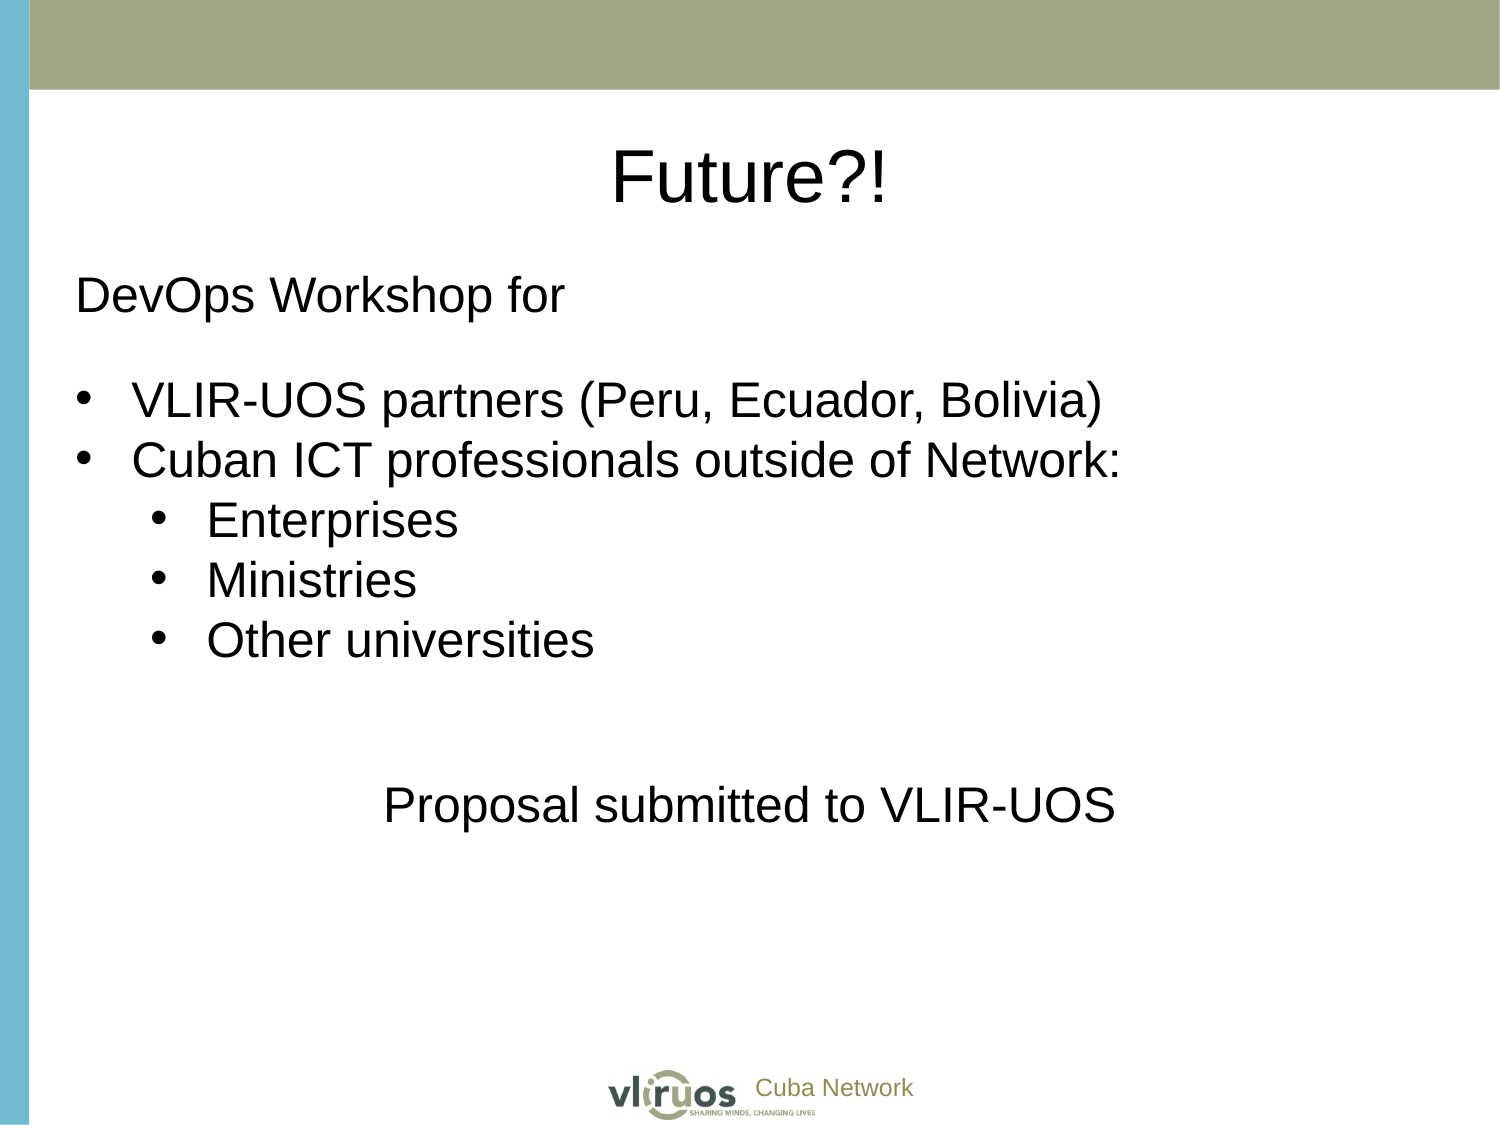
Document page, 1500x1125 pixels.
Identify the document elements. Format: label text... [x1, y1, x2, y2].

picture [608, 1070, 815, 1120]
picture [804, 1089, 811, 1095]
text_box Future?! DevOps Workshop for VLIR-UOS partners (Peru, Ecuador, Bolivia) Cuban ICT professionals outside of Network: Enterprises Ministries Other universities Proposal submitted to VLIR-UOS [75, 44, 1425, 916]
